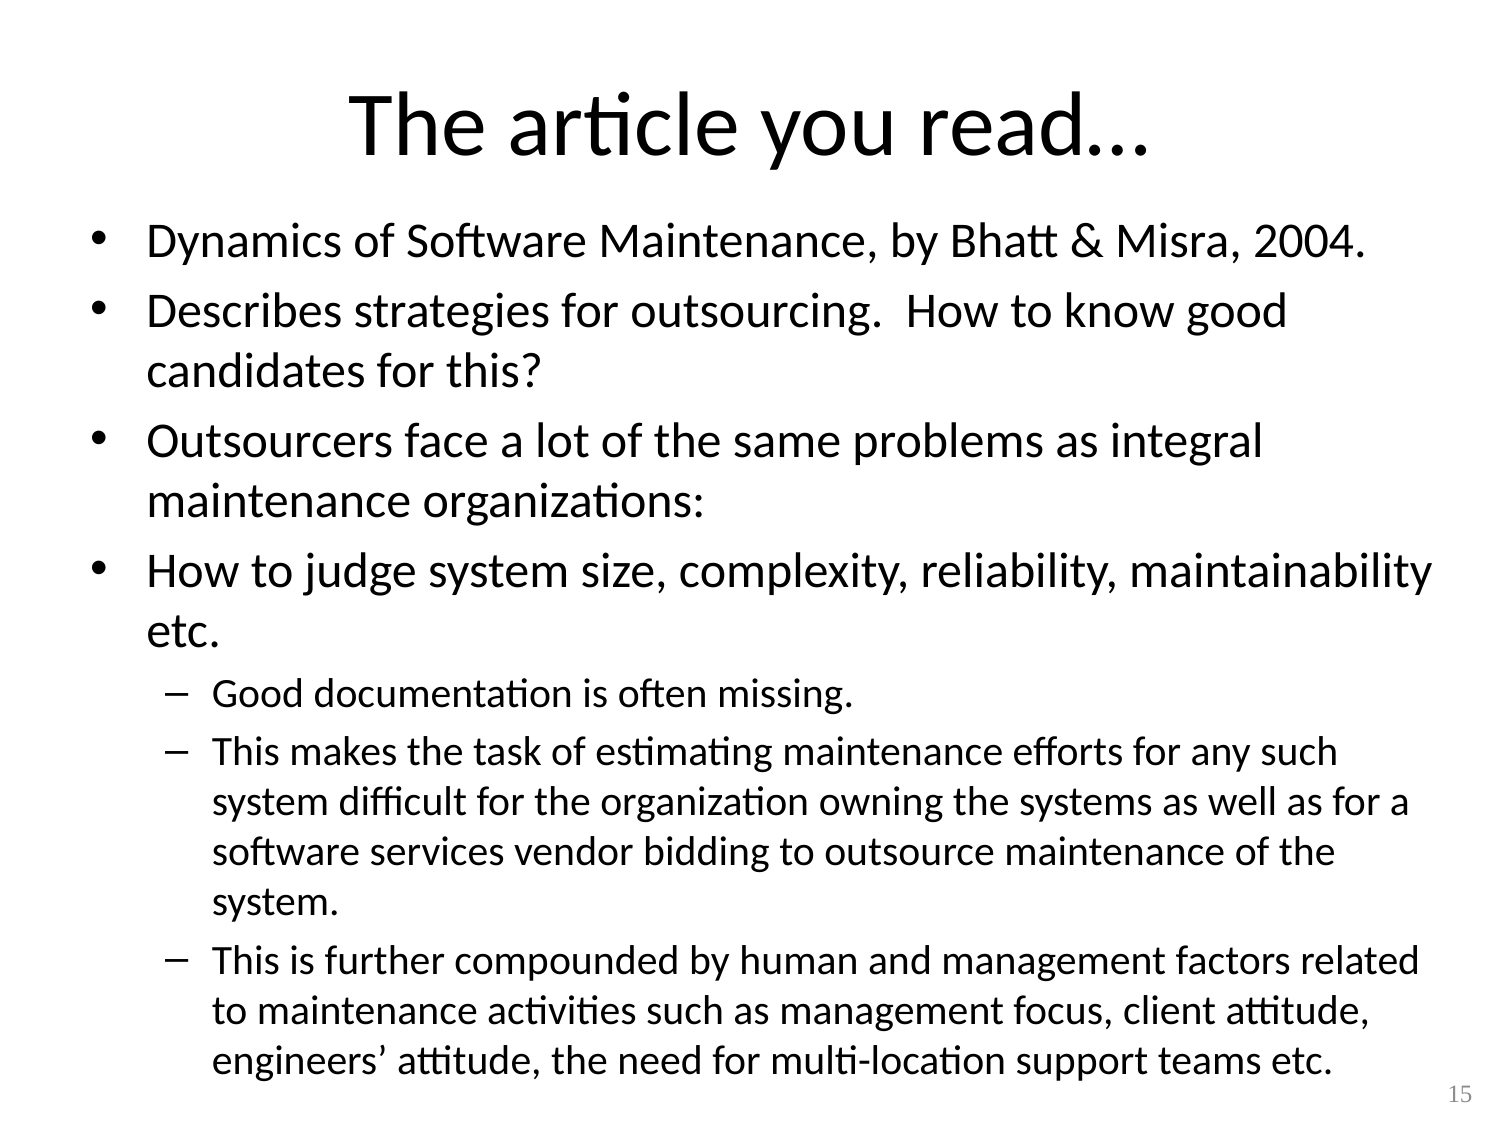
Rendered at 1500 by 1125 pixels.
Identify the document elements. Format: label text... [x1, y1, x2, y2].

list Dynamics of Software Maintenance, by Bhatt & Misra, 2004. Describes strategies for outsourcing. How to know good candidates for this? Outsourcers face a lot of the same problems as integral maintenance organizations: How to judge system size, complexity, reliability, maintainability etc. Good documentation is often missing. This makes the task of estimating maintenance efforts for any such system difficult for the organization owning the systems as well as for a software services vendor bidding to outsource maintenance of the system. This is further compounded by human and management factors related to maintenance activities such as management focus, client attitude, engineers’ attitude, the need for multi-location support teams etc. [75, 200, 1463, 943]
title The article you read… [75, 24, 1425, 200]
